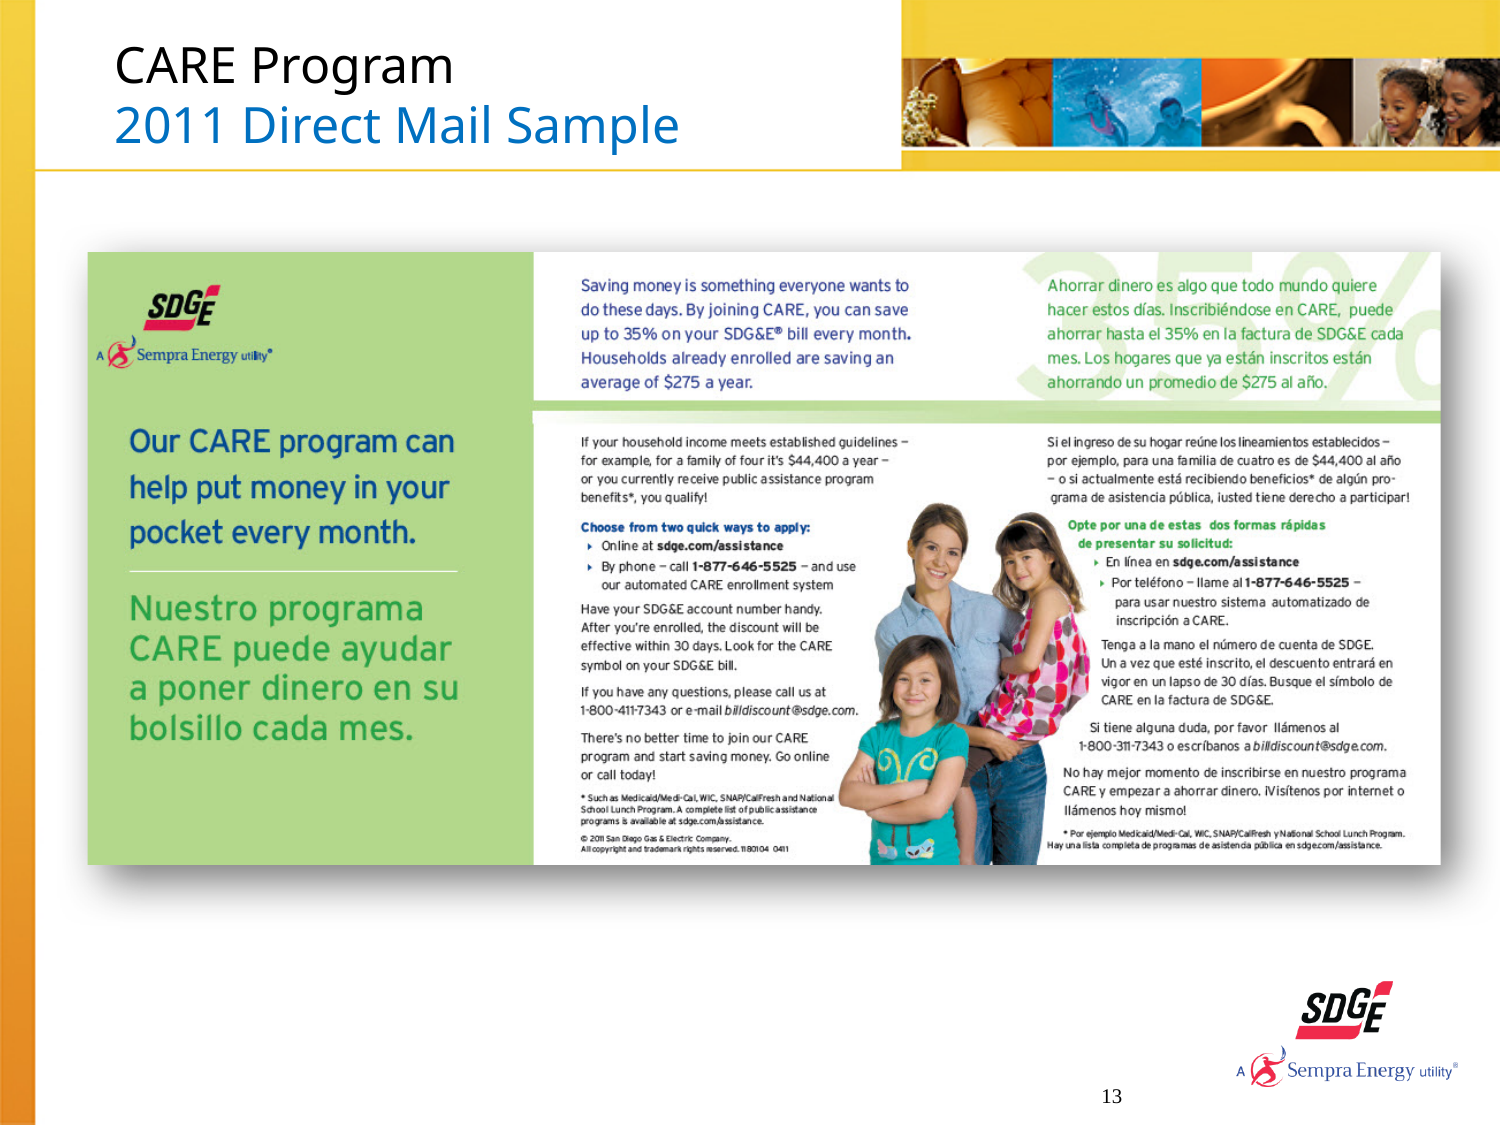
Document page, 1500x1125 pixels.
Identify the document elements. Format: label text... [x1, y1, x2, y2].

picture [0, 0, 1500, 1125]
slide_number 13 [974, 1074, 1138, 1101]
title CARE Program 2011 Direct Mail Sample [99, 24, 876, 163]
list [87, 251, 1441, 865]
